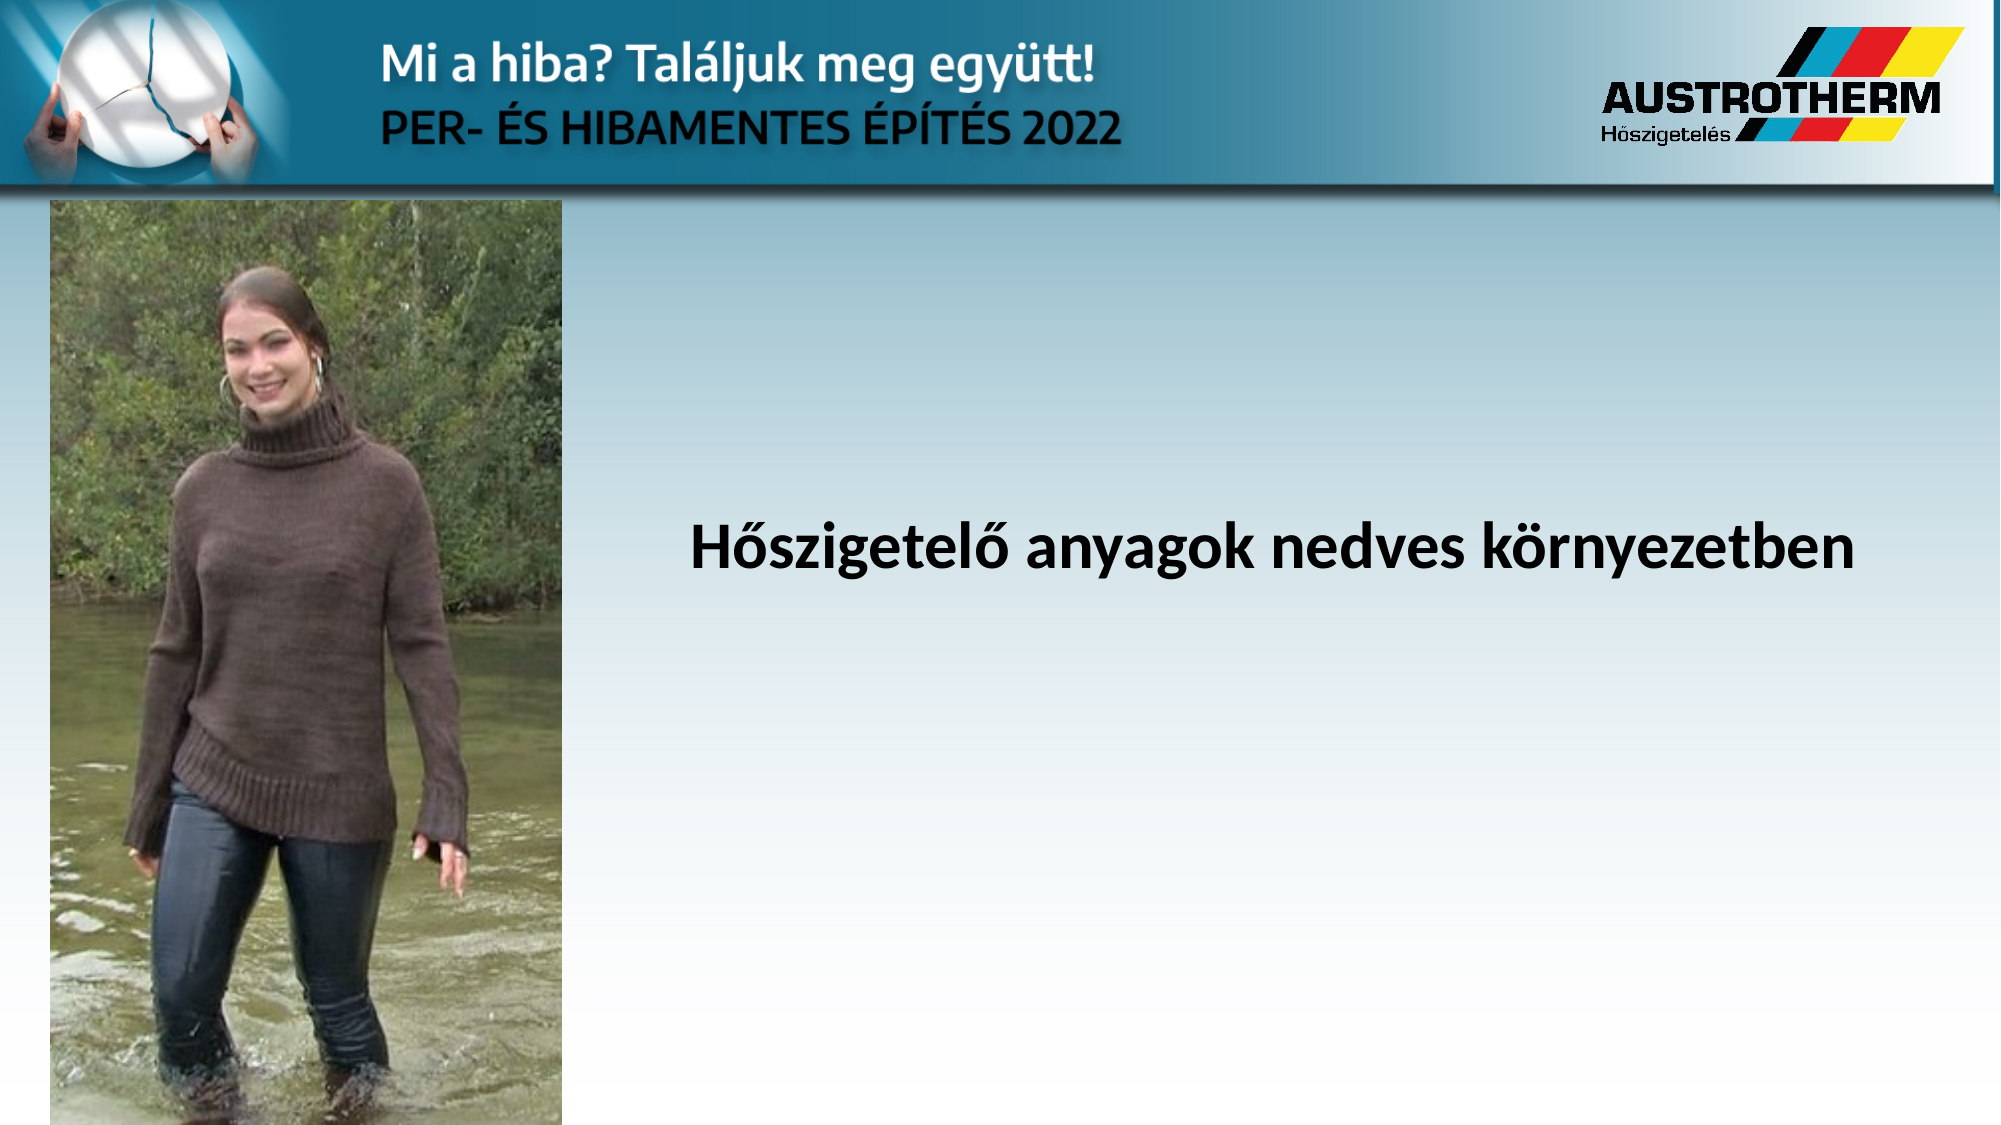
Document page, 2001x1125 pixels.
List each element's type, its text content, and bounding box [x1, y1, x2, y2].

list Hőszigetelő anyagok nedves környezetben [598, 503, 1950, 1014]
picture [0, 0, 2001, 1125]
